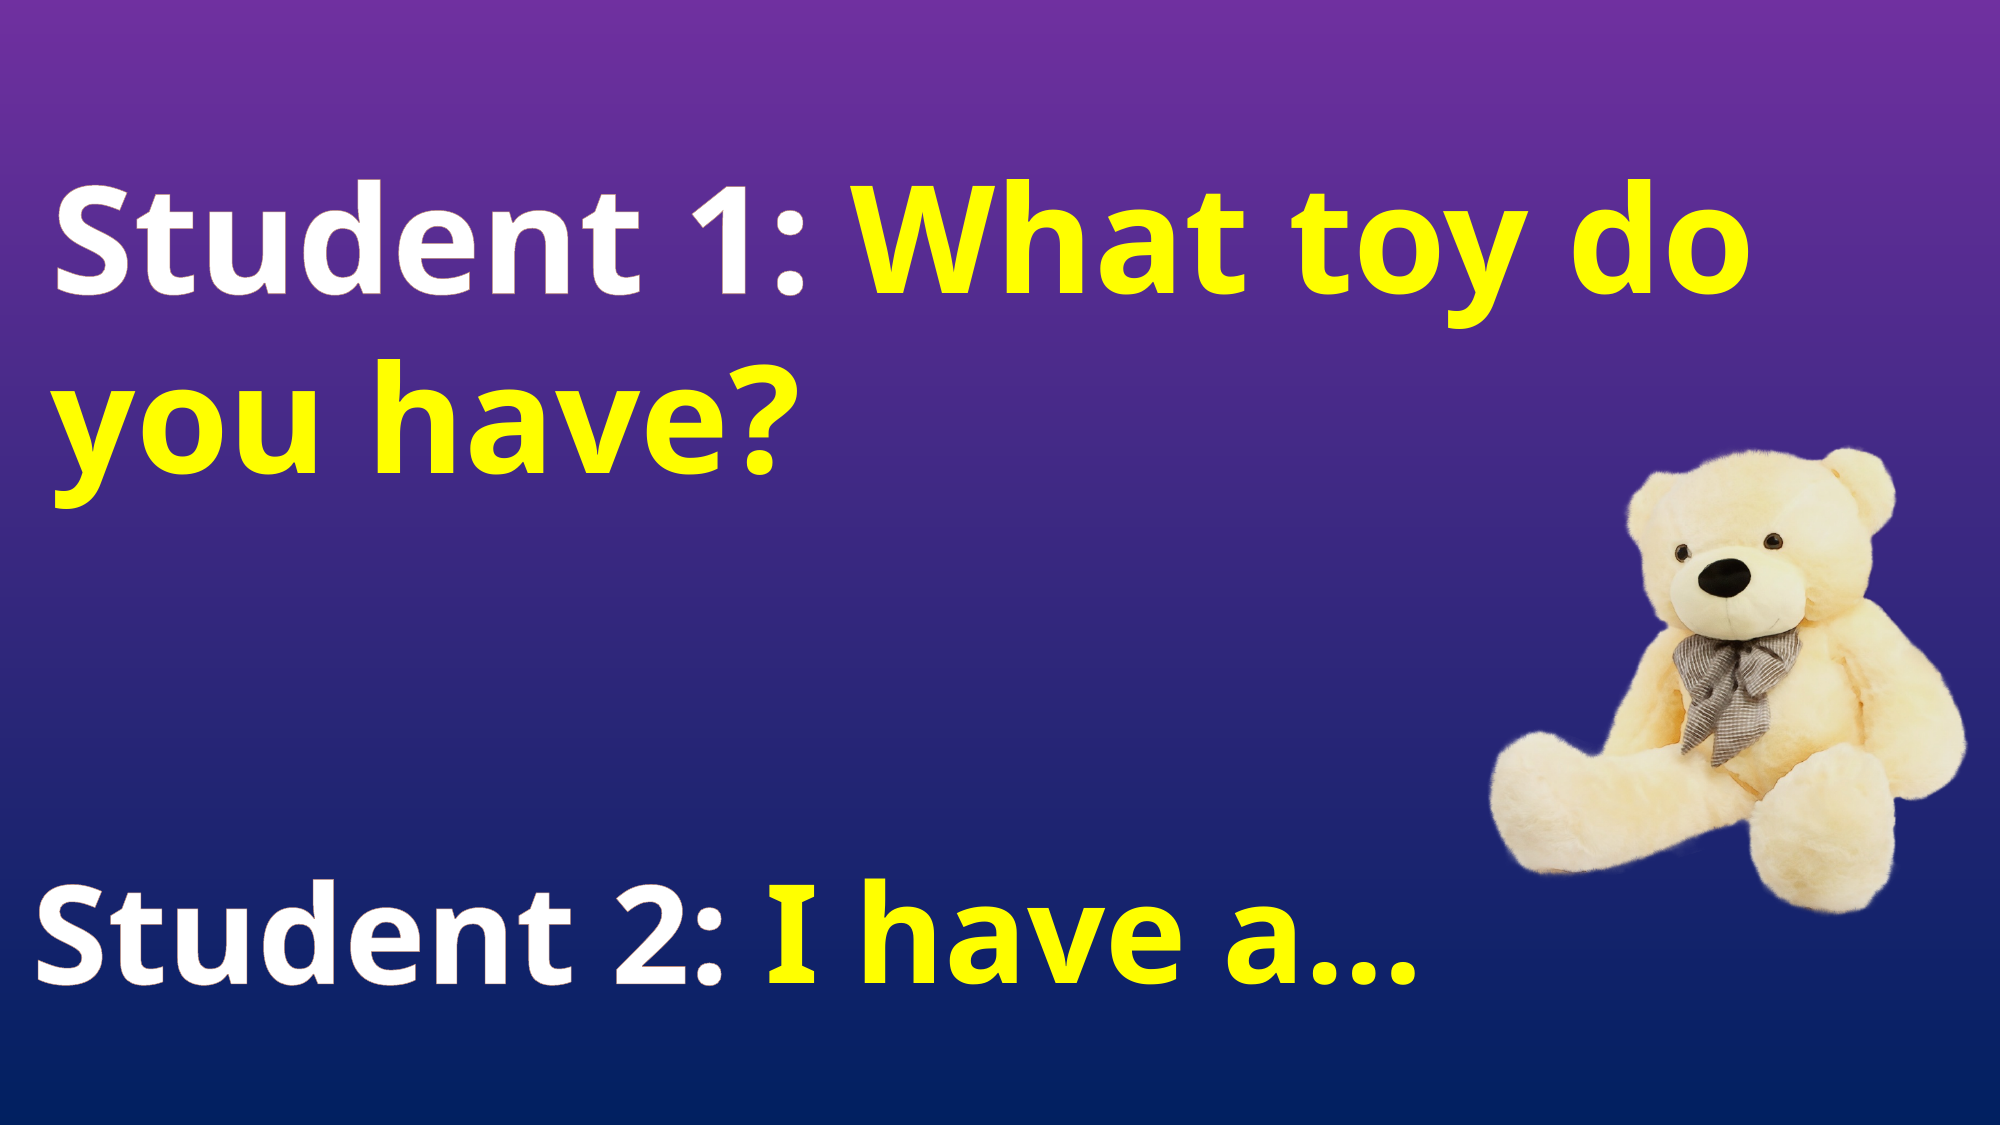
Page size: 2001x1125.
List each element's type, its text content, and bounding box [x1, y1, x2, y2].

picture [1473, 434, 1981, 930]
text_box Student 1: What toy do you have? [35, 136, 2000, 512]
text_box Student 2: I have a… [16, 838, 1981, 1019]
